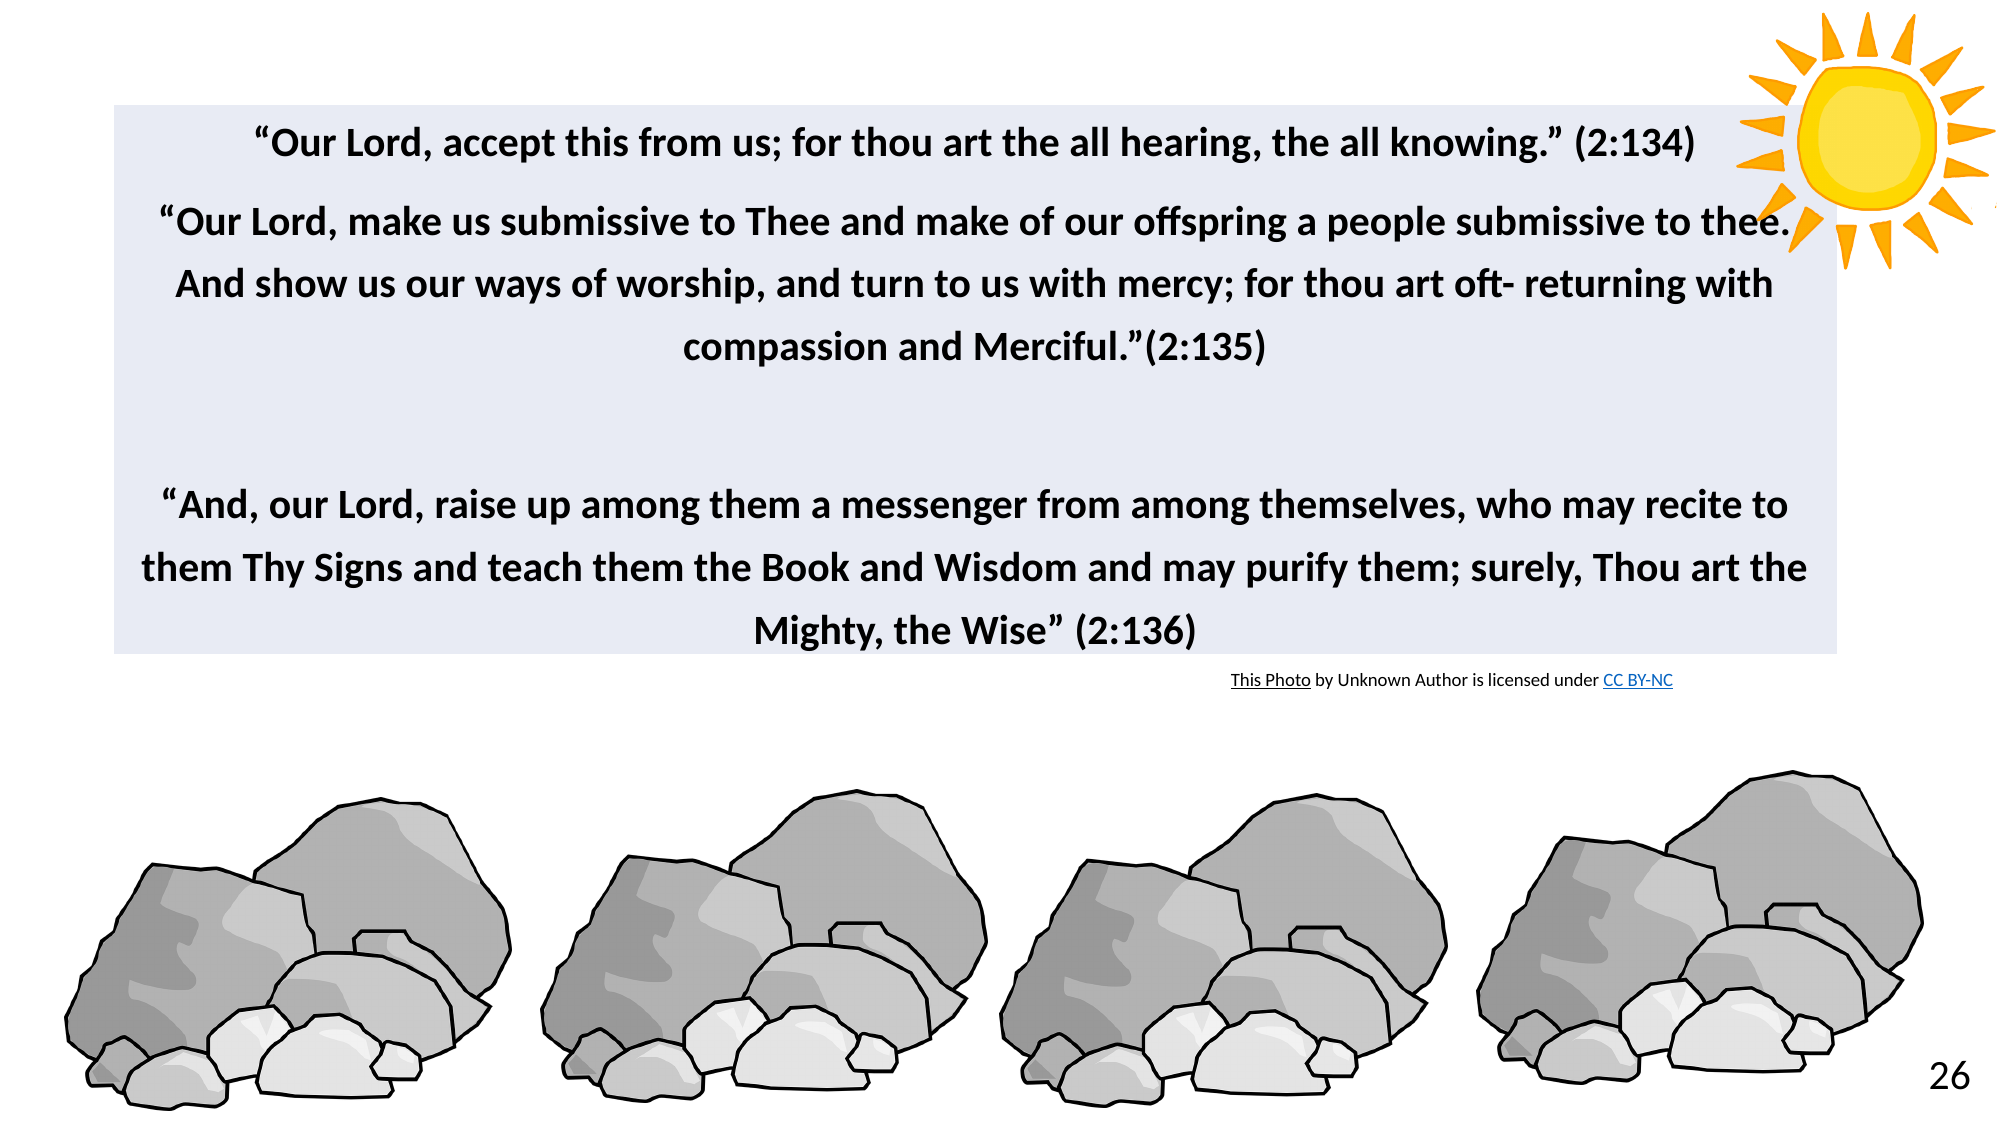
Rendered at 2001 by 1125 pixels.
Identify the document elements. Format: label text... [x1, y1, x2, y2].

picture [540, 789, 988, 1103]
picture [64, 797, 512, 1111]
text_box This Photo by Unknown Author is licensed under CC BY-NC [1216, 660, 1871, 698]
slide_number 26 [1536, 1042, 1987, 1103]
table_header “Our Lord, accept this from us; for thou art the all hearing, the all knowing.” (2:134) “Our Lord, make us submissive to Thee and make of our offspring a people submissive to thee. And show us our ways of worship, and turn to us with mercy; for thou art oft- returning with compassion and Merciful.”(2:135) “And, our Lord, raise up among them a messenger from among themselves, who may recite to them Thy Signs and teach them the Book and Wisdom and may purify them; surely, Thou art the Mighty, the Wise” (2:136) [114, 105, 1837, 654]
picture [999, 793, 1448, 1108]
picture [1731, 0, 2000, 300]
picture [1476, 770, 1924, 1085]
